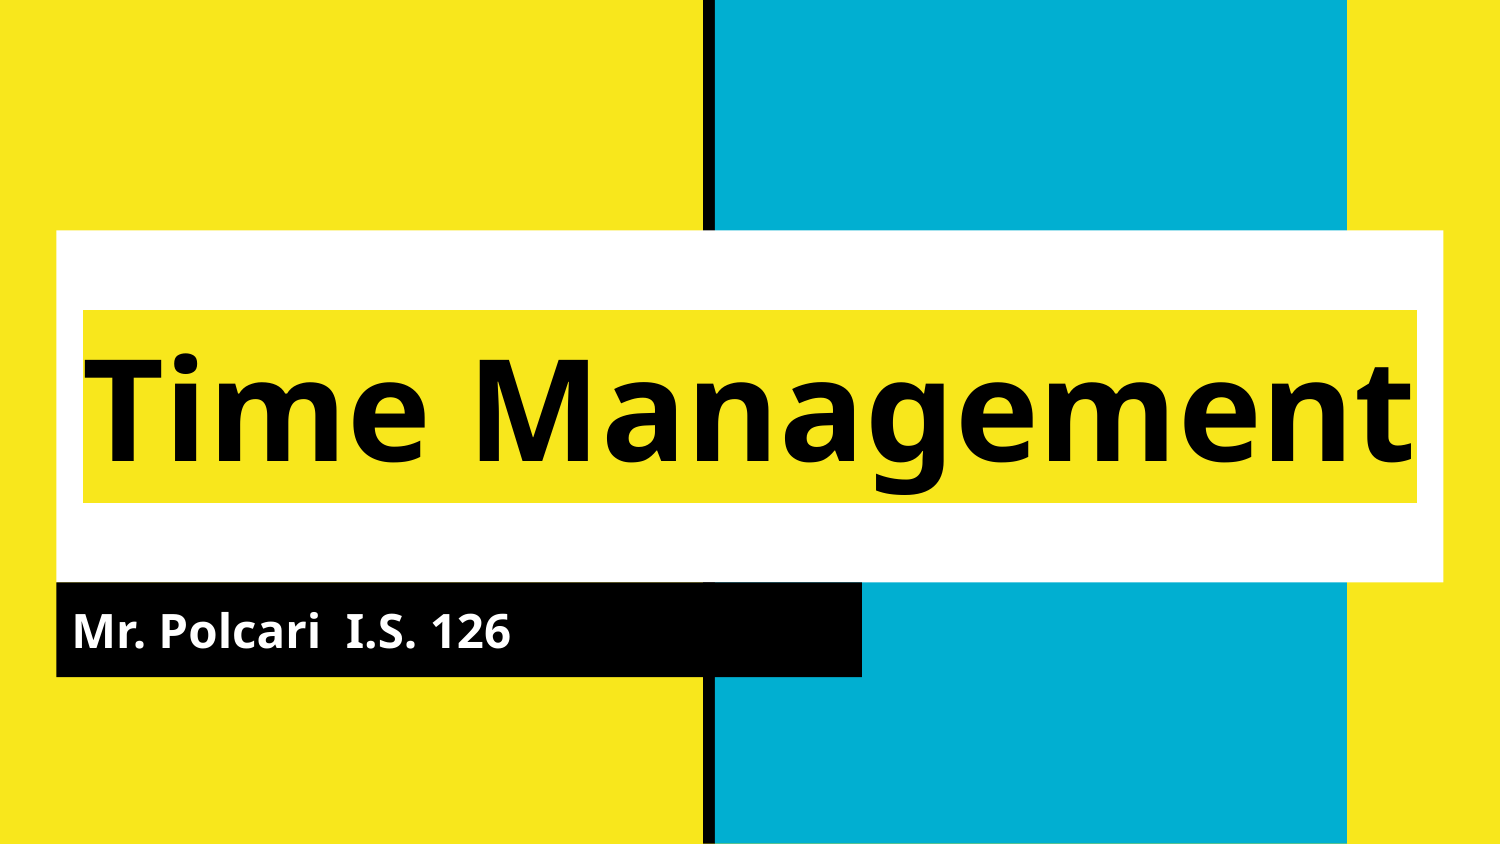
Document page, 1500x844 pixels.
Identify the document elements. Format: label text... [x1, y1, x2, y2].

title Time Management [56, 230, 1444, 583]
subtitle Mr. Polcari I.S. 126 [56, 582, 862, 678]
